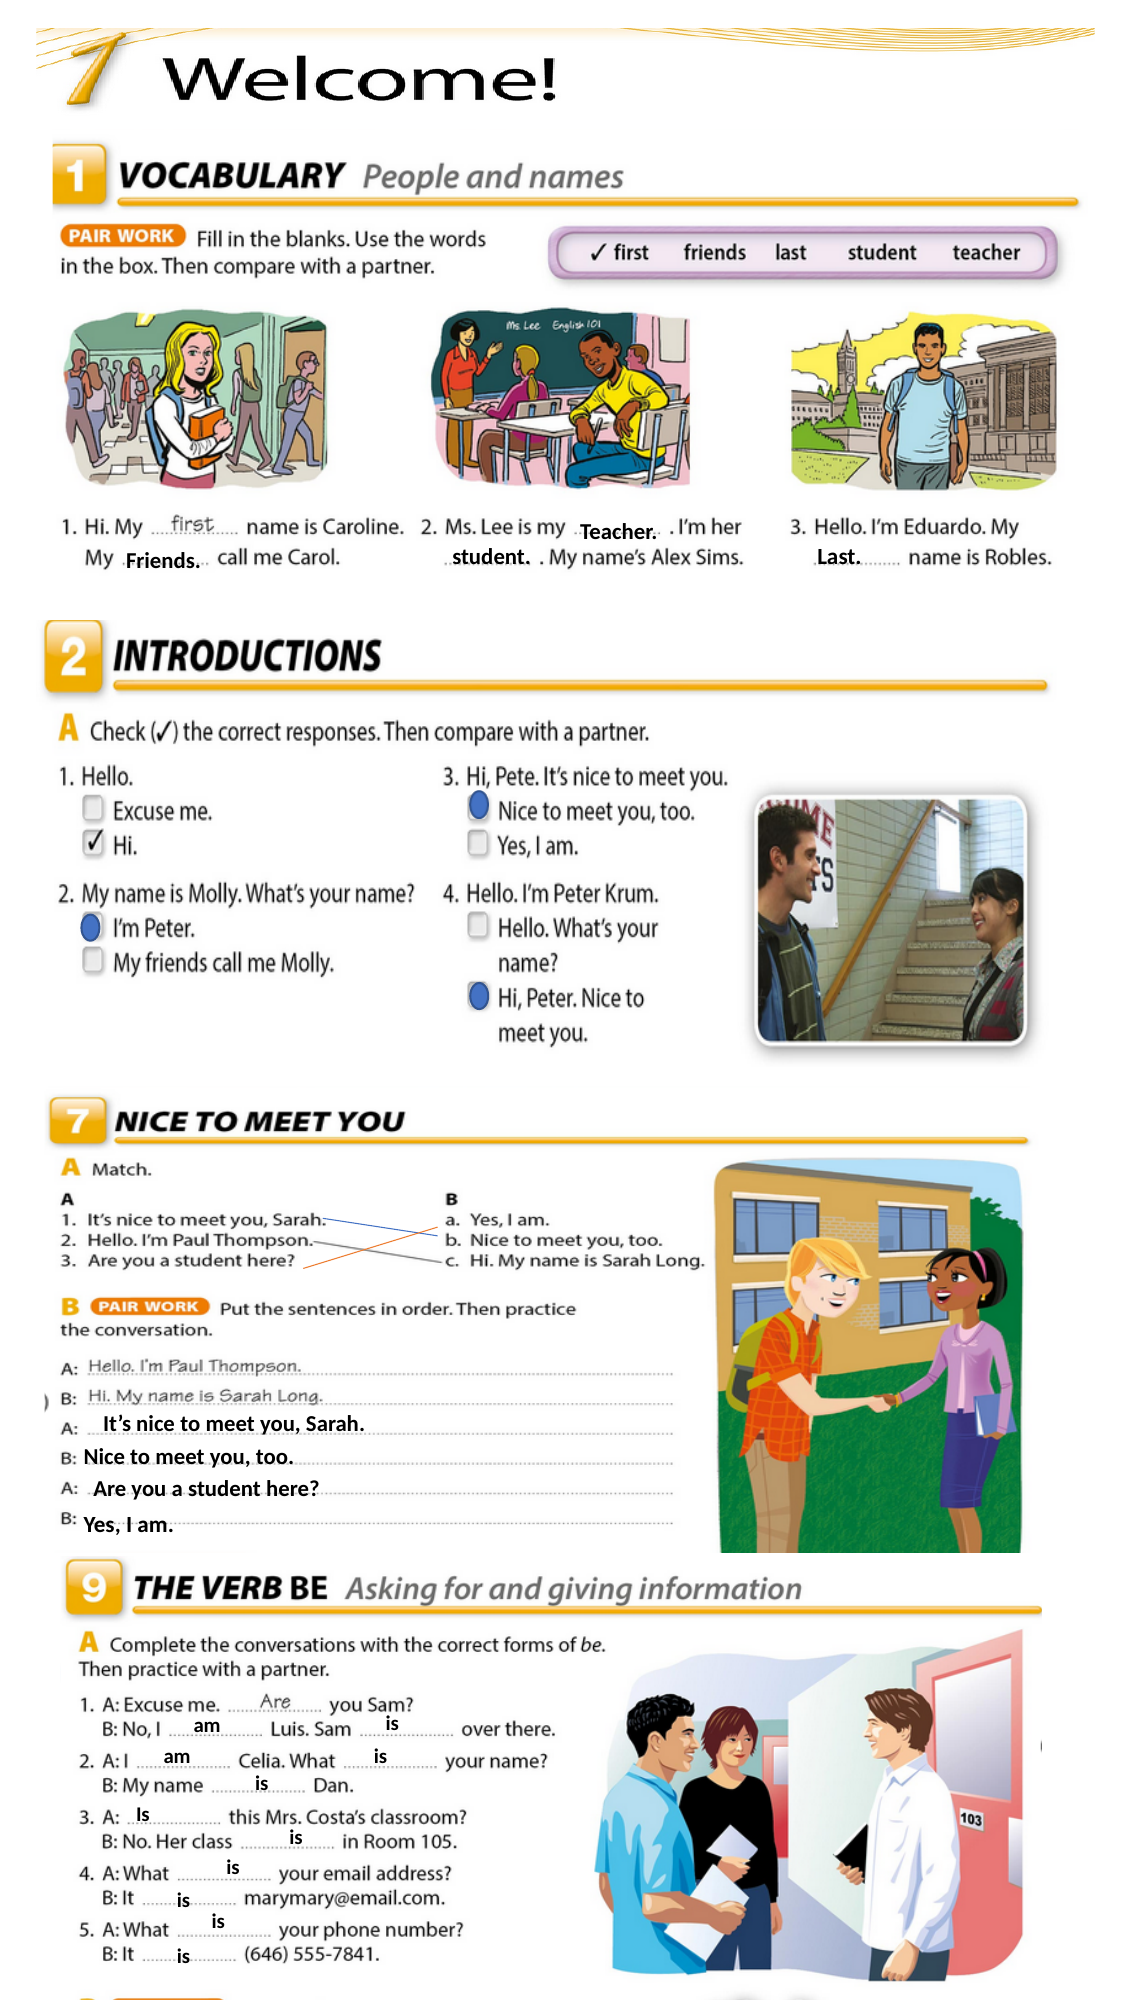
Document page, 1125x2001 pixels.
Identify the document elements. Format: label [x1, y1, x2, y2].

text_box [303, 1227, 438, 1269]
picture [36, 620, 1063, 1067]
text_box [322, 1218, 438, 1227]
picture [52, 129, 1091, 588]
picture [44, 1086, 1059, 1553]
picture [36, 28, 1095, 118]
picture [60, 1556, 1042, 2000]
